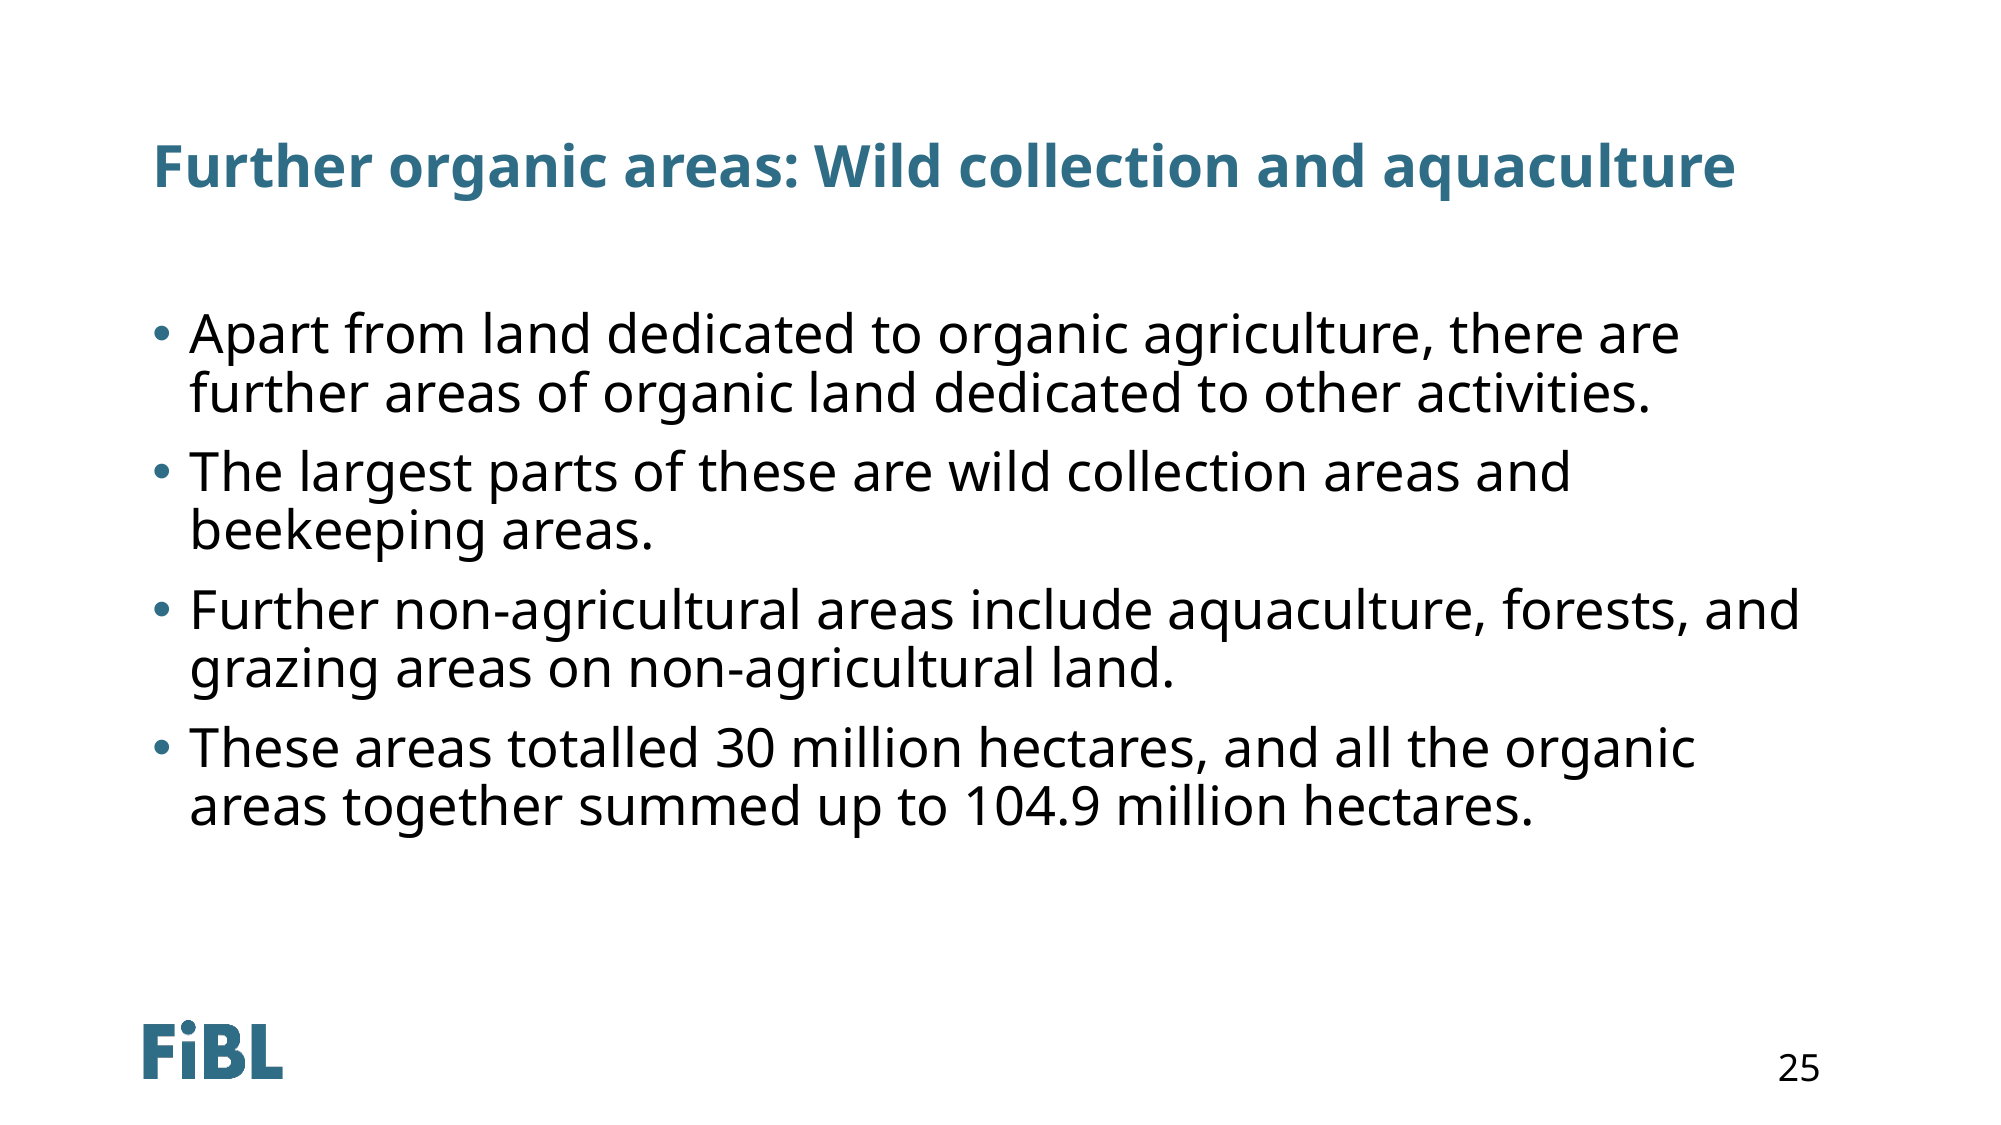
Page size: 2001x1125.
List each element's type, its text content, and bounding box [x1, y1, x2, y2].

picture [143, 1020, 283, 1079]
title Further organic areas: Wild collection and aquaculture [137, 59, 1863, 278]
list Apart from land dedicated to organic agriculture, there are further areas of organic land dedicated to other activities. The largest parts of these are wild collection areas and beekeeping areas. Further non-agricultural areas include aquaculture, forests, and grazing areas on non-agricultural land. These areas totalled 30 million hectares, and all the organic areas together summed up to 104.9 million hectares. [137, 299, 1863, 1014]
